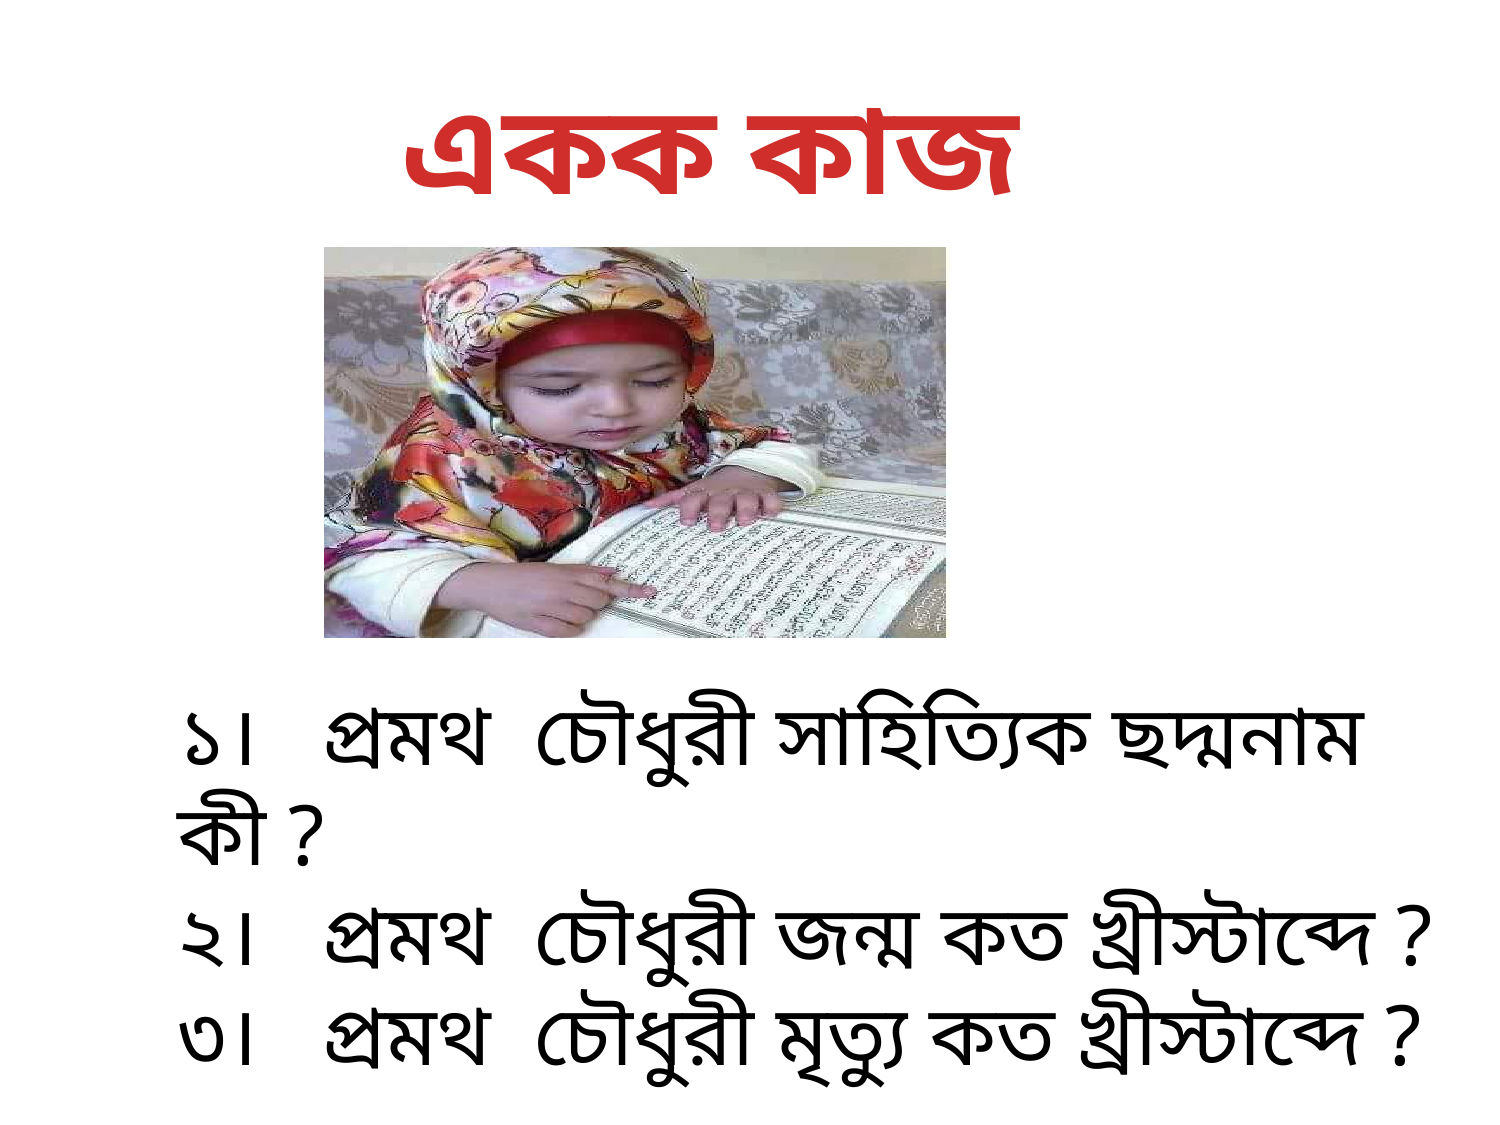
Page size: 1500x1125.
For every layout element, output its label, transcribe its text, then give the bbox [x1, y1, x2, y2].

text_box একক কাজ [387, 62, 1288, 228]
picture [324, 247, 951, 638]
text_box ১। প্রমথ চৌধুরী সাহিত্যিক ছদ্মনাম কী ? ২। প্রমথ চৌধুরী জন্ম কত খ্রীস্টাব্দে ? ৩। প্রমথ চৌধুরী মৃত্যু কত খ্রীস্টাব্দে ? [162, 675, 1463, 1125]
